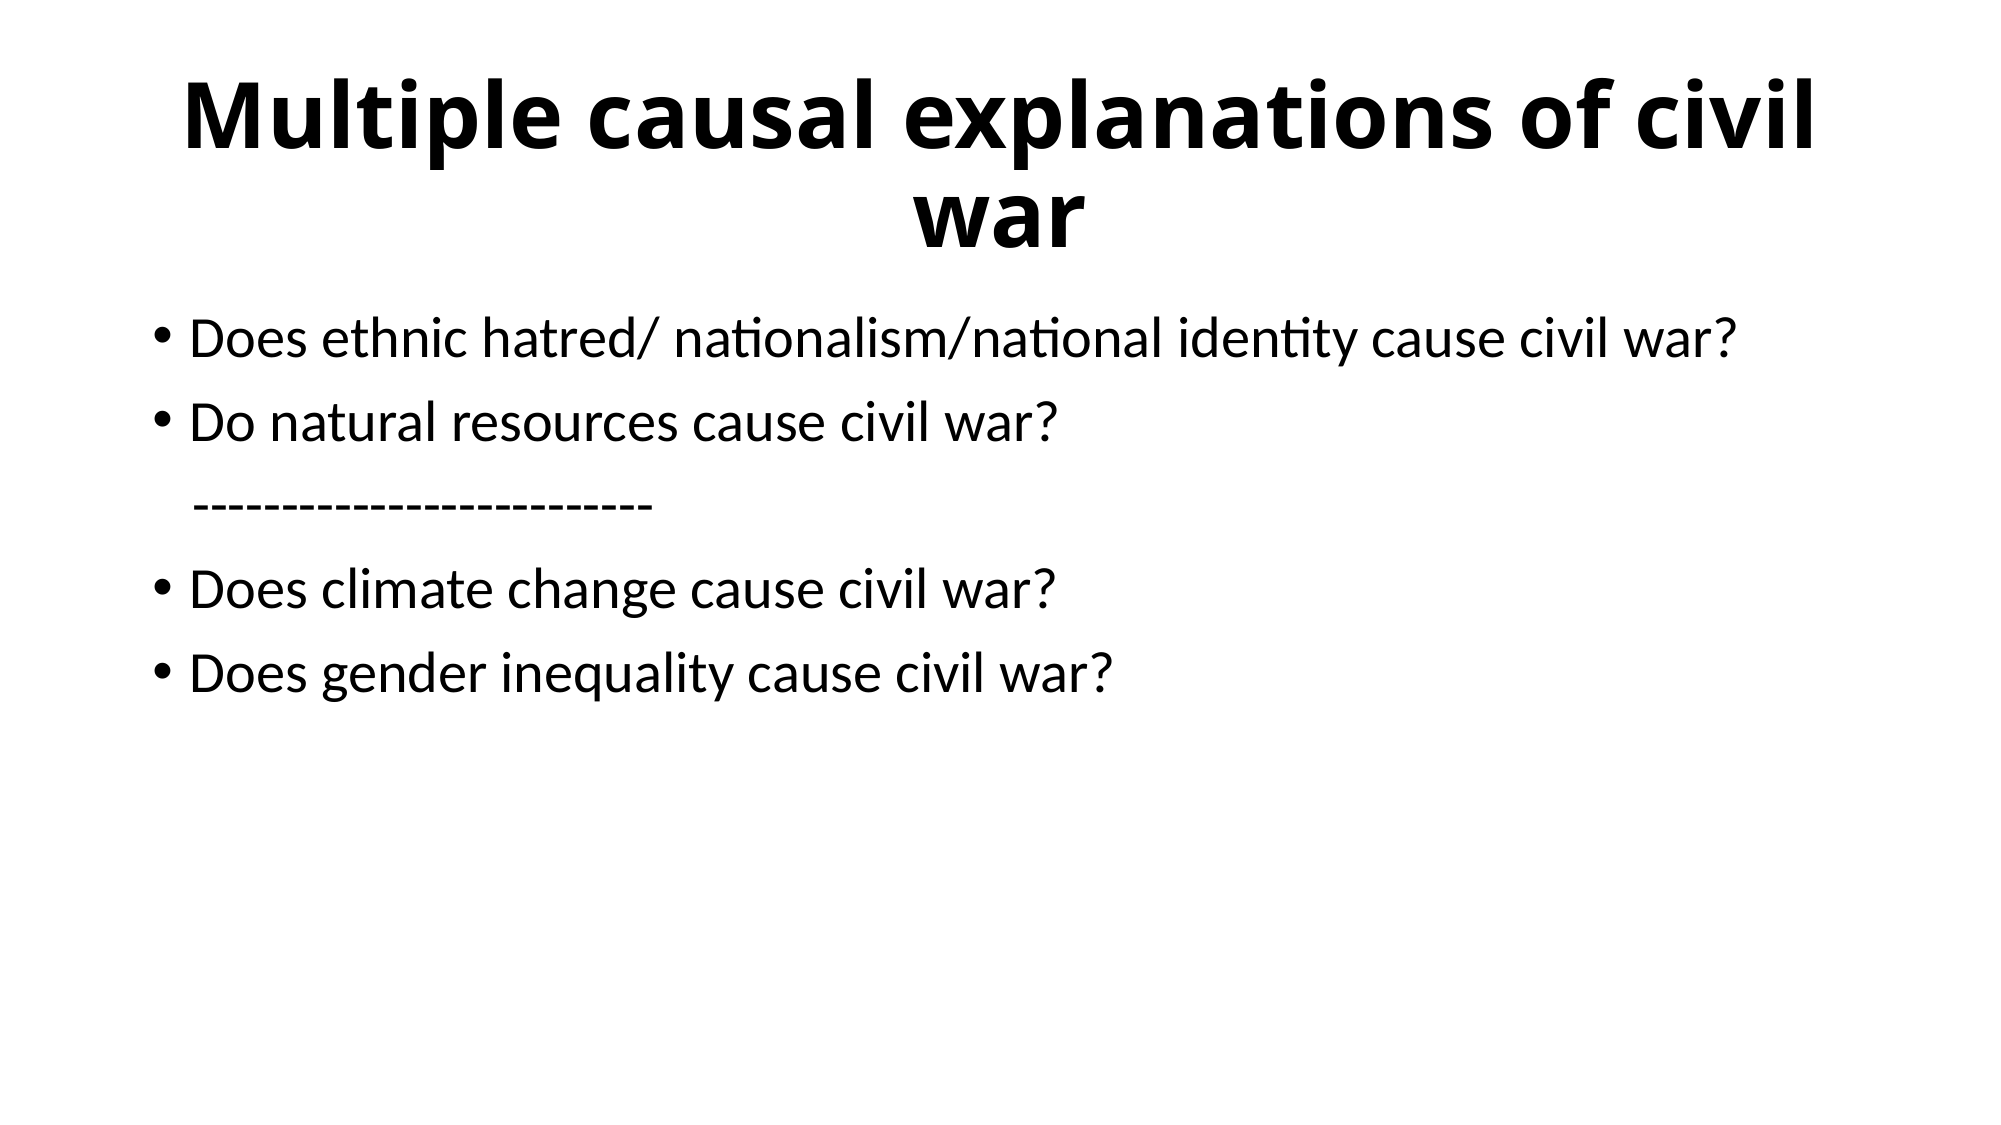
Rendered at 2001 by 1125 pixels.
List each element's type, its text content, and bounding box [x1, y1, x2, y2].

list Does ethnic hatred/ nationalism/national identity cause civil war? Do natural resources cause civil war? -------------------------- Does climate change cause civil war? Does gender inequality cause civil war? [137, 299, 1863, 1014]
title Multiple causal explanations of civil war [137, 59, 1863, 278]
